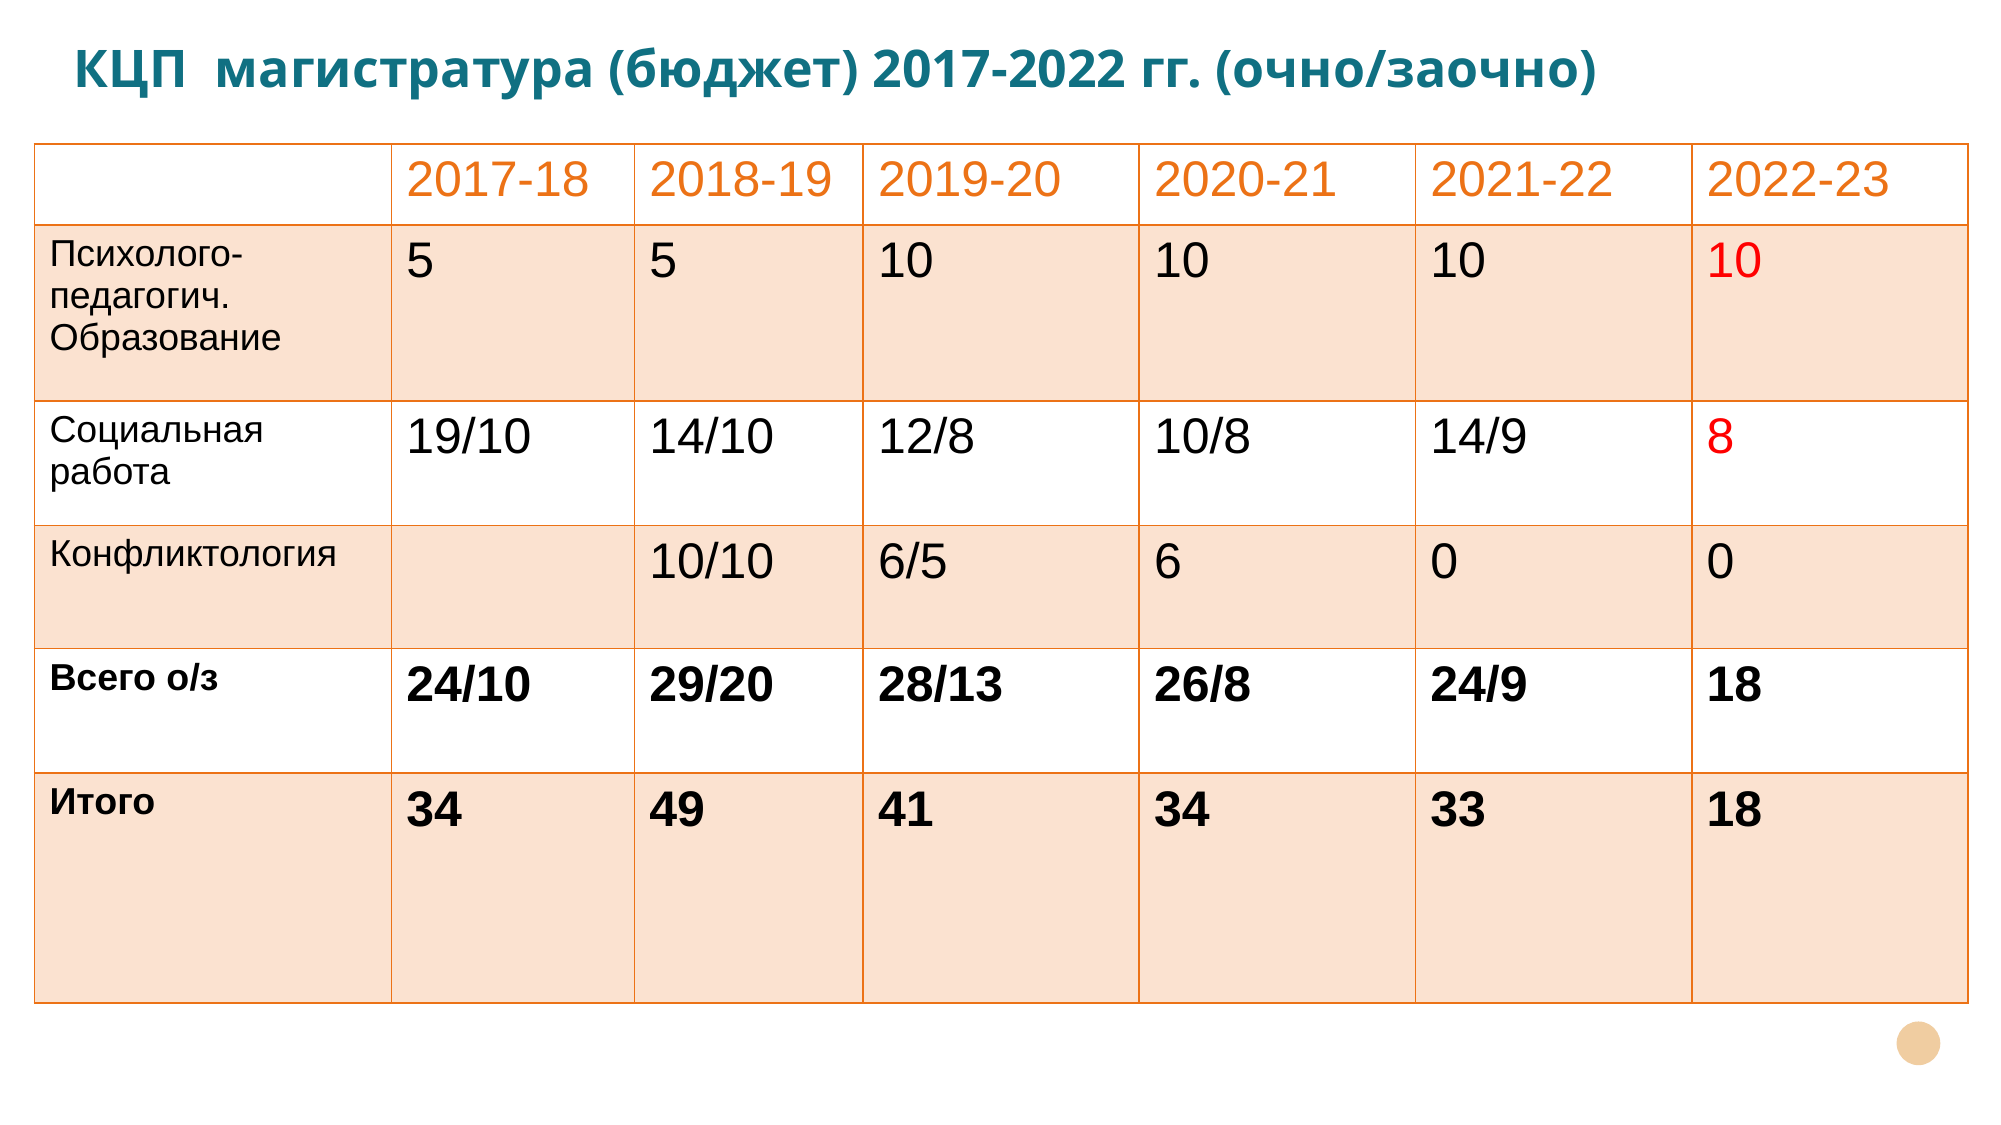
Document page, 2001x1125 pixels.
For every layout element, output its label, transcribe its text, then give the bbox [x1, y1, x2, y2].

table_cell Социальная работа [35, 402, 391, 525]
table_cell 18 [1693, 649, 1967, 772]
table_cell 10 [1140, 226, 1415, 400]
table_cell 33 [1416, 774, 1691, 1002]
table_cell Всего о/з [35, 649, 391, 772]
table_cell Конфликтология [35, 526, 391, 648]
table_header 2019-20 [864, 145, 1138, 224]
table_header [35, 145, 391, 224]
table_cell 10 [864, 226, 1138, 400]
table_cell 19/10 [392, 402, 634, 525]
table_header 2022-23 [1693, 145, 1967, 224]
table_cell 6/5 [864, 526, 1138, 648]
table_header 2020-21 [1140, 145, 1415, 224]
table_cell 0 [1693, 526, 1967, 648]
table_cell 5 [392, 226, 634, 400]
table_cell 10 [1693, 226, 1967, 400]
table_cell 14/10 [635, 402, 862, 525]
table_cell 14/9 [1416, 402, 1691, 525]
table_cell Итого [35, 774, 391, 1002]
table_header 2018-19 [635, 145, 862, 224]
table_header 2021-22 [1416, 145, 1691, 224]
table_cell 26/8 [1140, 649, 1415, 772]
table_header 2017-18 [392, 145, 634, 224]
table_cell 12/8 [864, 402, 1138, 525]
table_cell 18 [1693, 774, 1967, 1002]
table_cell 6 [1140, 526, 1415, 648]
table_cell 41 [864, 774, 1138, 1002]
table_cell 10 [1416, 226, 1691, 400]
table_cell 8 [1693, 402, 1967, 525]
table_cell 24/9 [1416, 649, 1691, 772]
table_cell 34 [1140, 774, 1415, 1002]
title КЦП магистратура (бюджет) 2017-2022 гг. (очно/заочно) [58, 34, 1913, 107]
table_cell 10/8 [1140, 402, 1415, 525]
table_cell 0 [1416, 526, 1691, 648]
table_cell 49 [635, 774, 862, 1002]
table_cell 34 [392, 774, 634, 1002]
table_cell Психолого-педагогич. Образование [35, 226, 391, 400]
table_cell 29/20 [635, 649, 862, 772]
table_cell 28/13 [864, 649, 1138, 772]
table_cell 24/10 [392, 649, 634, 772]
table_cell [392, 526, 634, 648]
table_cell 5 [635, 226, 862, 400]
table_cell 10/10 [635, 526, 862, 648]
